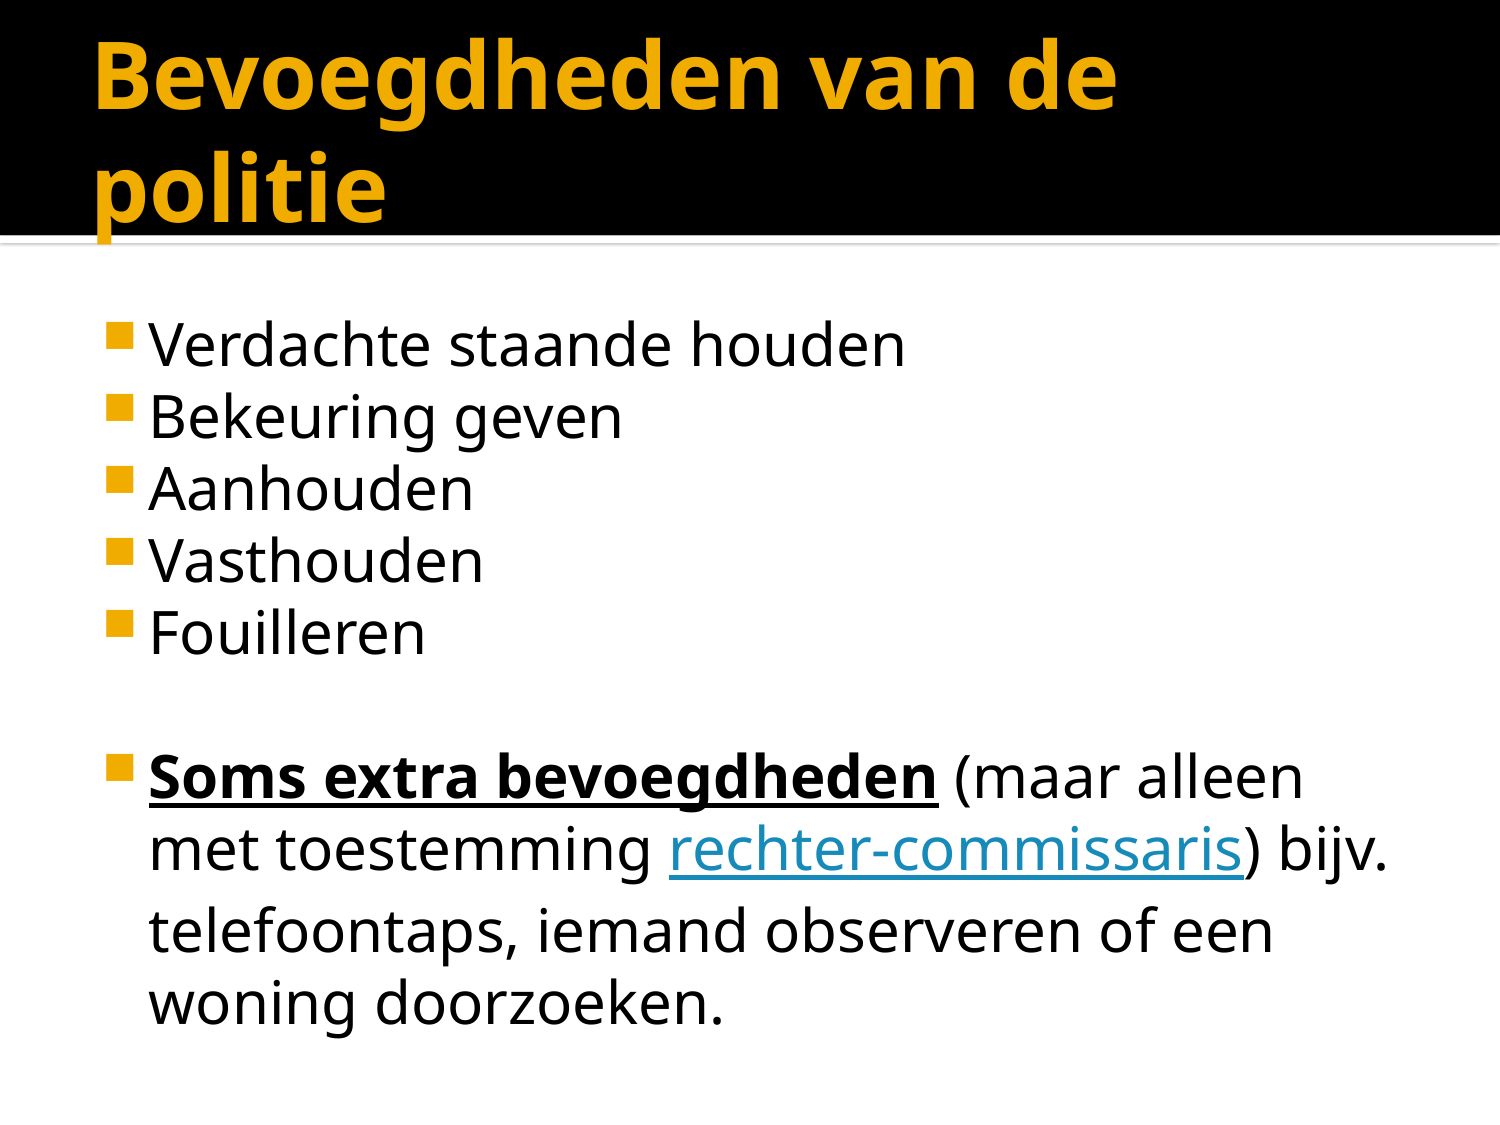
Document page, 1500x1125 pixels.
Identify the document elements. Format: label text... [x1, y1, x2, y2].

list Verdachte staande houden Bekeuring geven Aanhouden Vasthouden Fouilleren Soms extra bevoegdheden (maar alleen met toestemming rechter-commissaris) bijv. telefoontaps, iemand observeren of een woning doorzoeken. [75, 291, 1425, 1050]
title Bevoegdheden van de politie [75, 25, 1425, 231]
